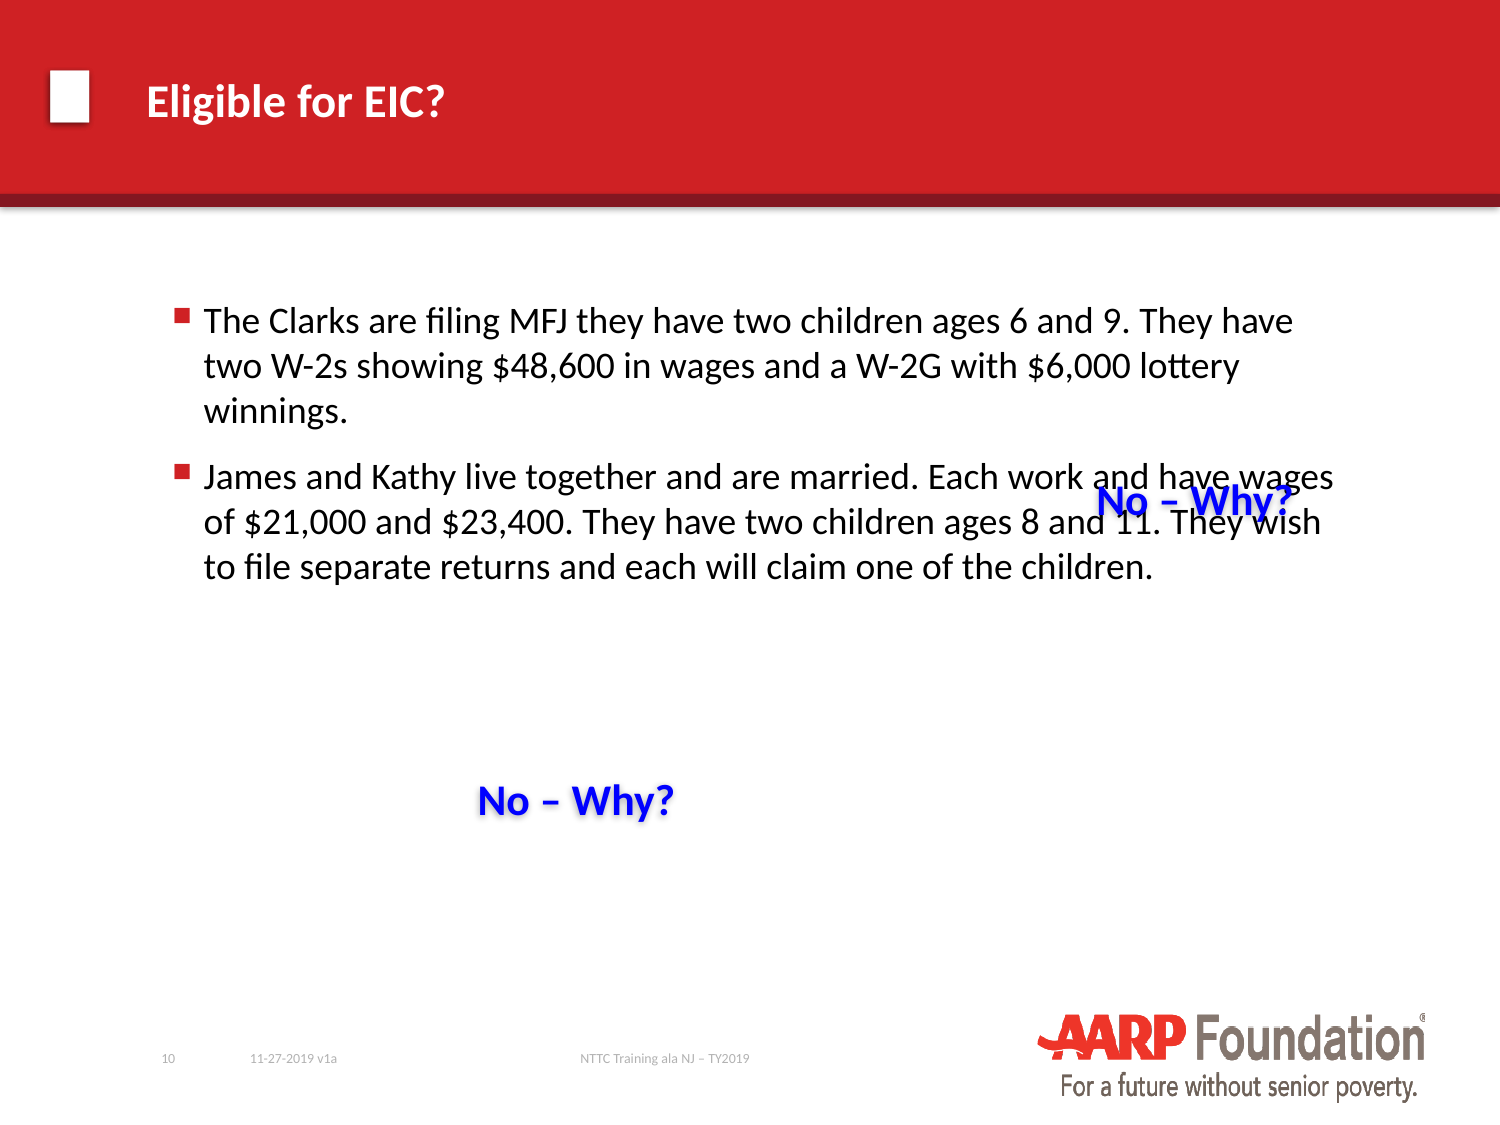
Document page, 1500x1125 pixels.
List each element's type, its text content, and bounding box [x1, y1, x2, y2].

text_box No – Why? [449, 768, 704, 828]
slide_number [234, 1027, 399, 1088]
list The Clarks are filing MFJ they have two children ages 6 and 9. They have two W-2s showing $48,600 in wages and a W-2G with $6,000 lottery winnings. James and Kathy live together and are married. Each work and have wages of $21,000 and $23,400. They have two children ages 8 and 11. They wish to file separate returns and each will claim one of the children. [157, 288, 1358, 949]
footer NTTC Training ala NJ – TY2019 [427, 1027, 903, 1088]
slide_number 10 [75, 1027, 191, 1088]
title Eligible for EIC? [131, 4, 1331, 193]
text_box No – Why? [1068, 468, 1322, 528]
